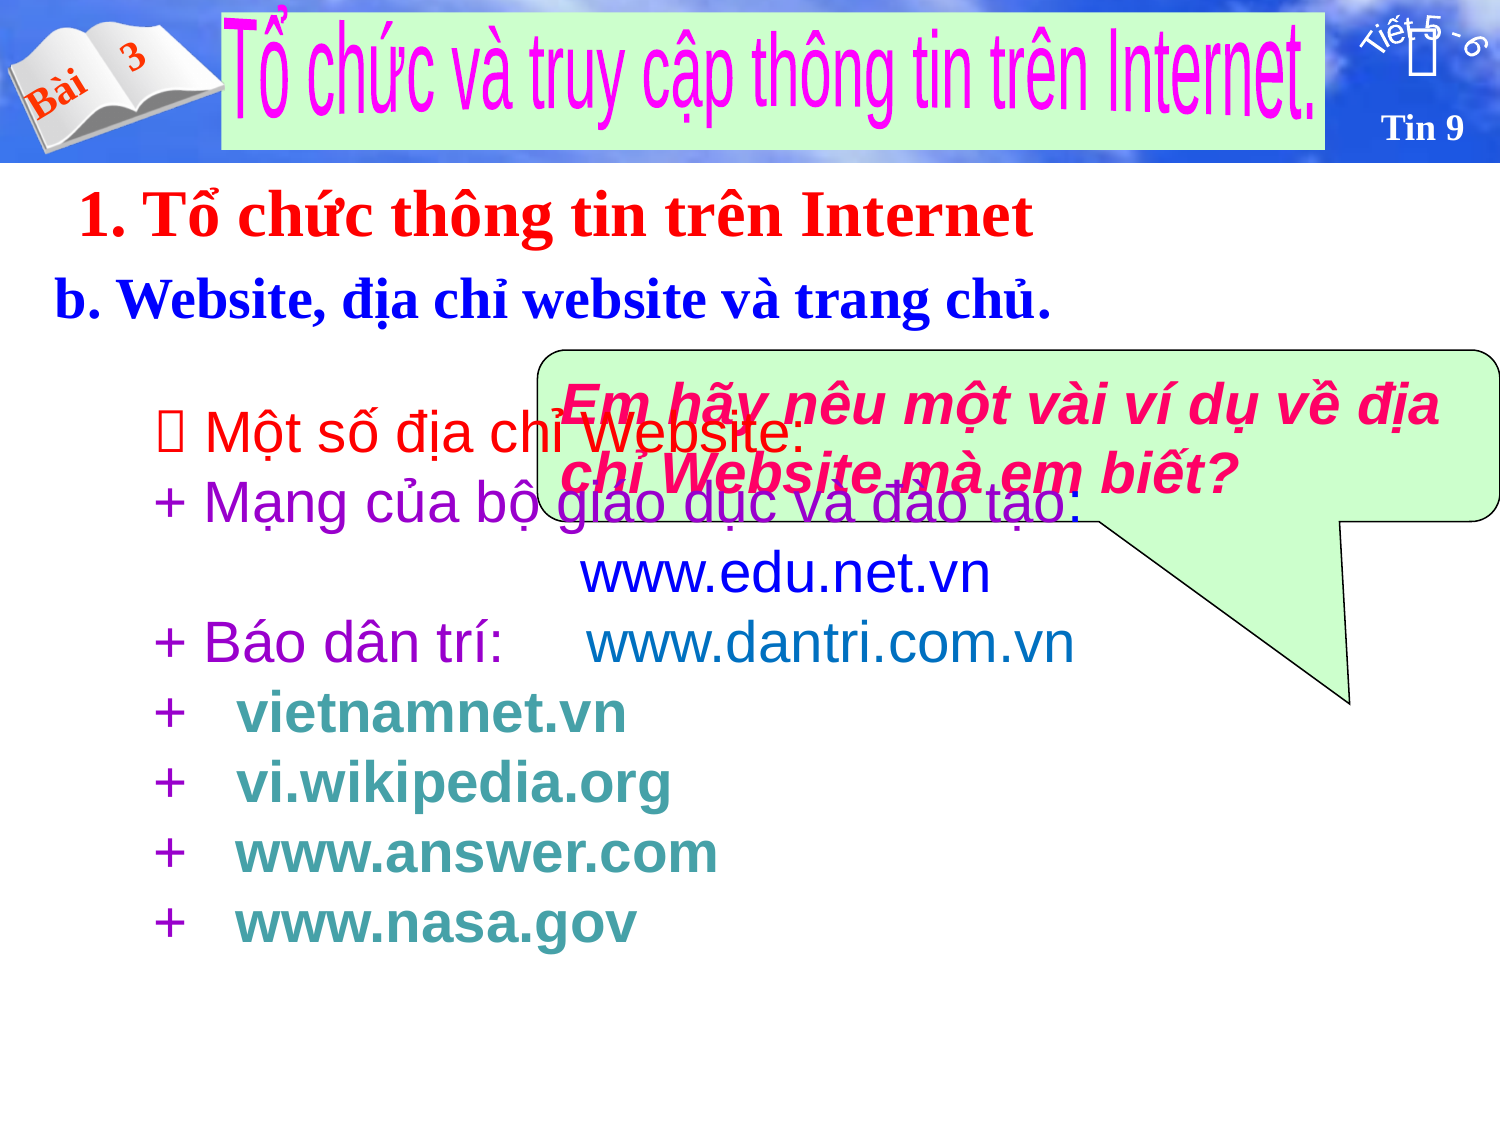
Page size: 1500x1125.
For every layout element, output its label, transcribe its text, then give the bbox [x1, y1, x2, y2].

text_box Em hãy nêu một vài ví dụ về địa chỉ Website mà em biết? [537, 350, 1500, 704]
text_box 1. Tổ chức thông tin trên Internet [62, 162, 1163, 252]
picture [0, 0, 1500, 163]
text_box b. Website, địa chỉ website và trang chủ. [40, 252, 1217, 338]
text_box  Một số địa chỉ Website: + Mạng của bộ giáo dục và đào tạo: www.edu.net.vn + Báo dân trí: www.dantri.com.vn + vietnamnet.vn + vi.wikipedia.org + www.answer.com + www.nasa.gov [62, 386, 1288, 962]
